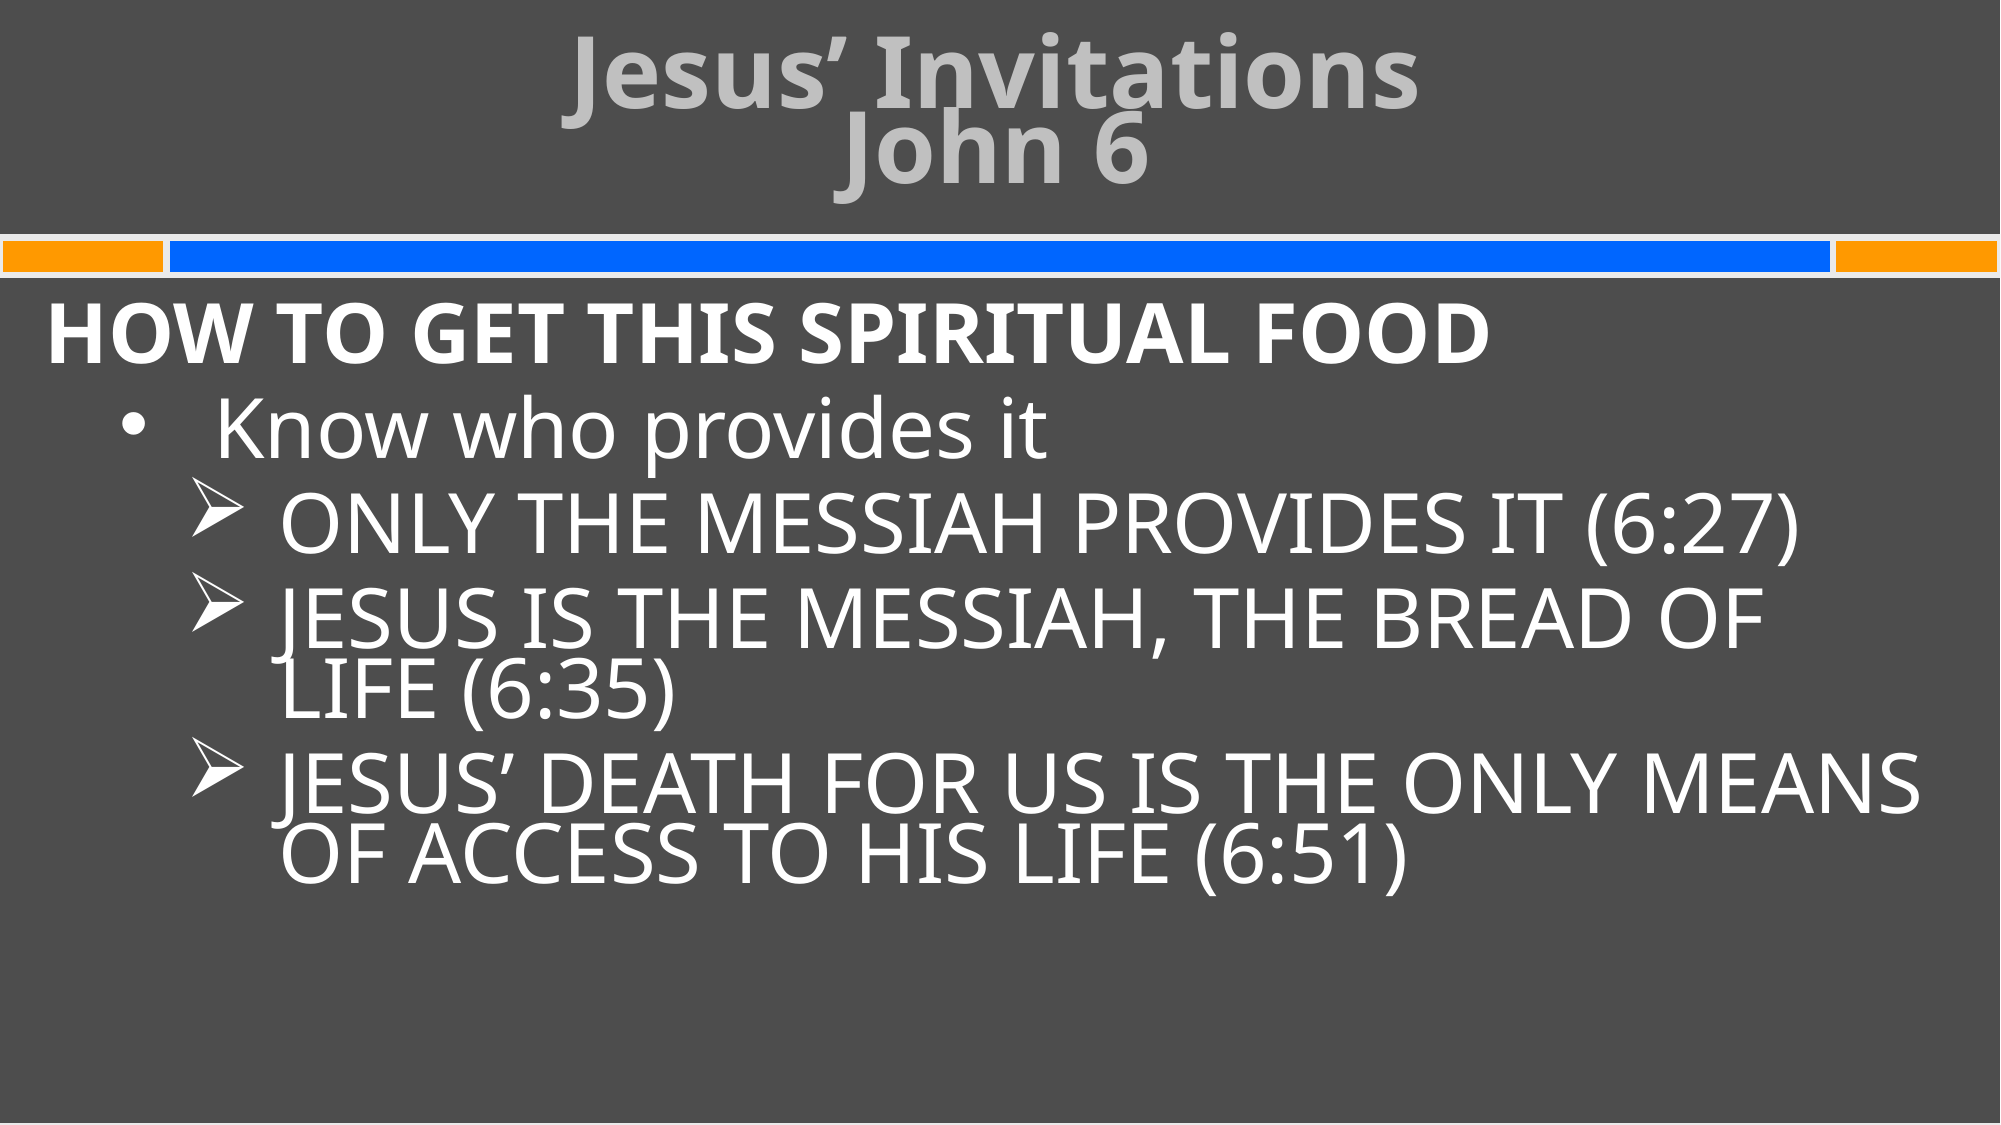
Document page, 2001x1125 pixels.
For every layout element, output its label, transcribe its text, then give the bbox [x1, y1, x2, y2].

text_box Jesus’ Invitations John 6 [29, 45, 1963, 213]
list HOW TO GET THIS SPIRITUAL FOOD Know who provides it ONLY THE MESSIAH PROVIDES IT (6:27) JESUS IS THE MESSIAH, THE BREAD OF LIFE (6:35) JESUS’ DEATH FOR US IS THE ONLY MEANS OF ACCESS TO HIS LIFE (6:51) [29, 299, 1964, 1101]
